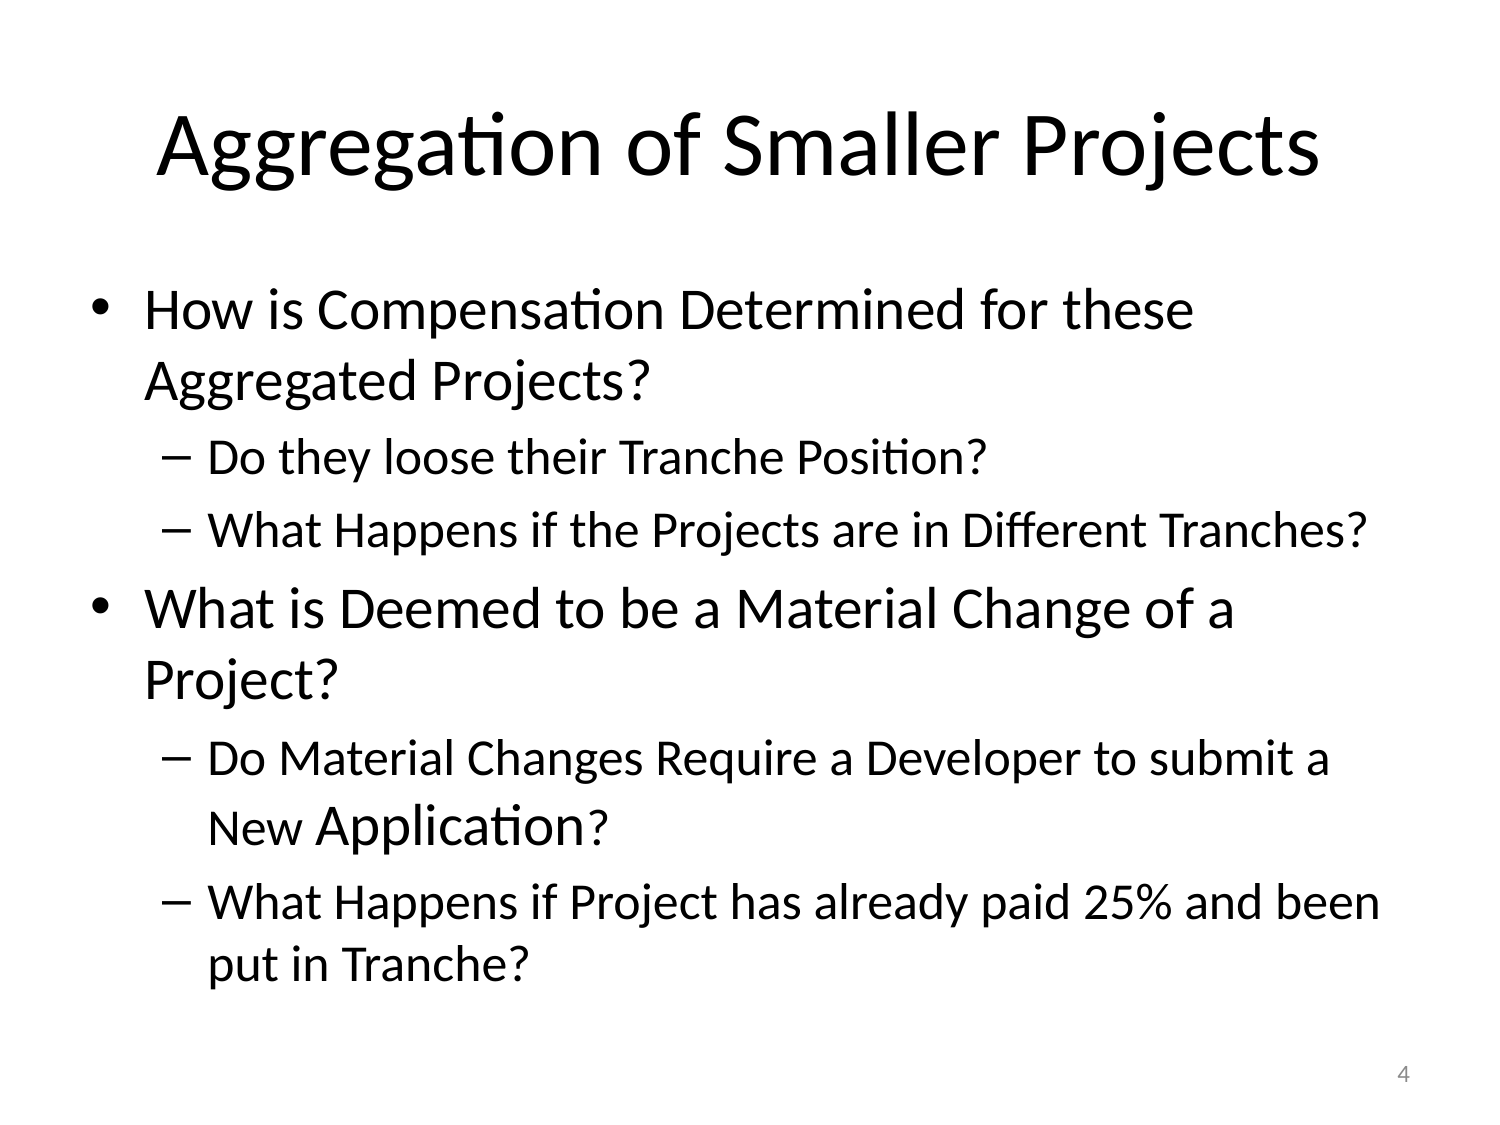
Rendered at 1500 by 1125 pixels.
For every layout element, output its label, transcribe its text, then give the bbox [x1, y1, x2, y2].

list How is Compensation Determined for these Aggregated Projects? Do they loose their Tranche Position? What Happens if the Projects are in Different Tranches? What is Deemed to be a Material Change of a Project? Do Material Changes Require a Developer to submit a New Application? What Happens if Project has already paid 25% and been put in Tranche? [75, 262, 1425, 1005]
slide_number 4 [1074, 1042, 1425, 1103]
title Aggregation of Smaller Projects [75, 45, 1425, 233]
